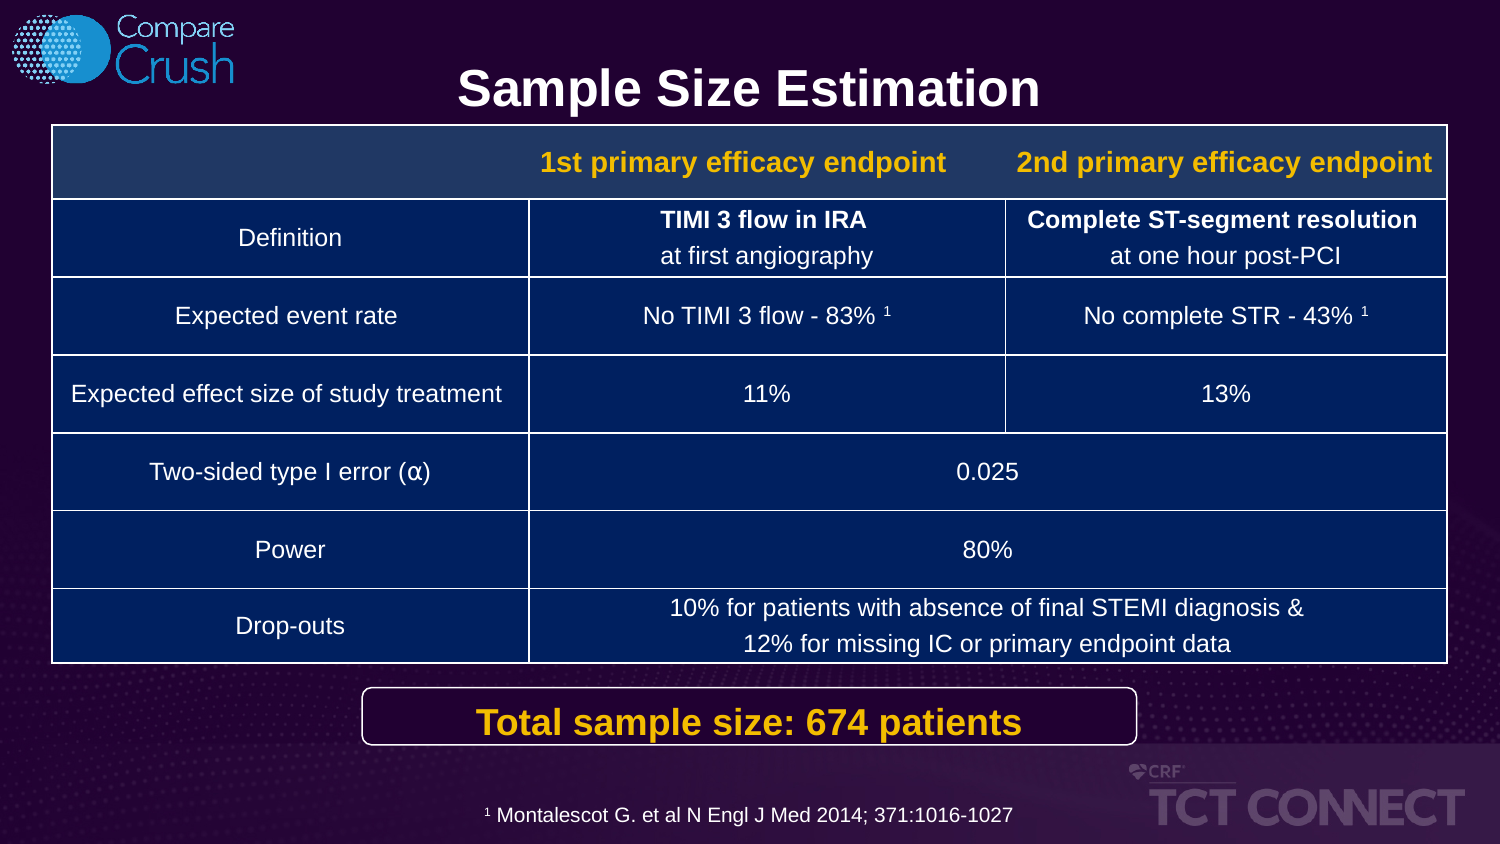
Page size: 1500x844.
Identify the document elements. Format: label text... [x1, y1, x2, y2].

table_header 2nd primary efficacy endpoint [1005, 126, 1446, 198]
text_box Total sample size: 674 patients [362, 687, 1137, 745]
table_cell 11% [530, 356, 1005, 432]
table_cell 10% for patients with absence of final STEMI diagnosis & 12% for missing IC or primary endpoint data [530, 589, 1446, 662]
text_box 1 Montalescot G. et al N Engl J Med 2014; 371:1016-1027 [324, 794, 1174, 840]
table_cell Two-sided type I error (⍺) [53, 434, 528, 510]
table_cell TIMI 3 flow in IRA at first angiography [530, 200, 1005, 276]
table_cell Expected effect size of study treatment [53, 356, 528, 432]
table_cell 0.025 [530, 434, 1446, 510]
table_cell Drop-outs [53, 589, 528, 662]
title Sample Size Estimation [111, 46, 1387, 124]
table_header 1st primary efficacy endpoint [529, 126, 1005, 198]
table_cell 13% [1006, 356, 1446, 432]
table_cell Definition [53, 200, 528, 276]
table_cell No complete STR - 43% 1 [1006, 278, 1446, 354]
picture [0, 0, 1500, 844]
table_cell Expected event rate [53, 278, 528, 354]
table_cell No TIMI 3 flow - 83% 1 [530, 278, 1005, 354]
table_header [53, 126, 529, 198]
table_cell Power [53, 511, 528, 588]
table_cell Complete ST-segment resolution at one hour post-PCI [1006, 200, 1446, 276]
table_cell 80% [530, 511, 1446, 588]
